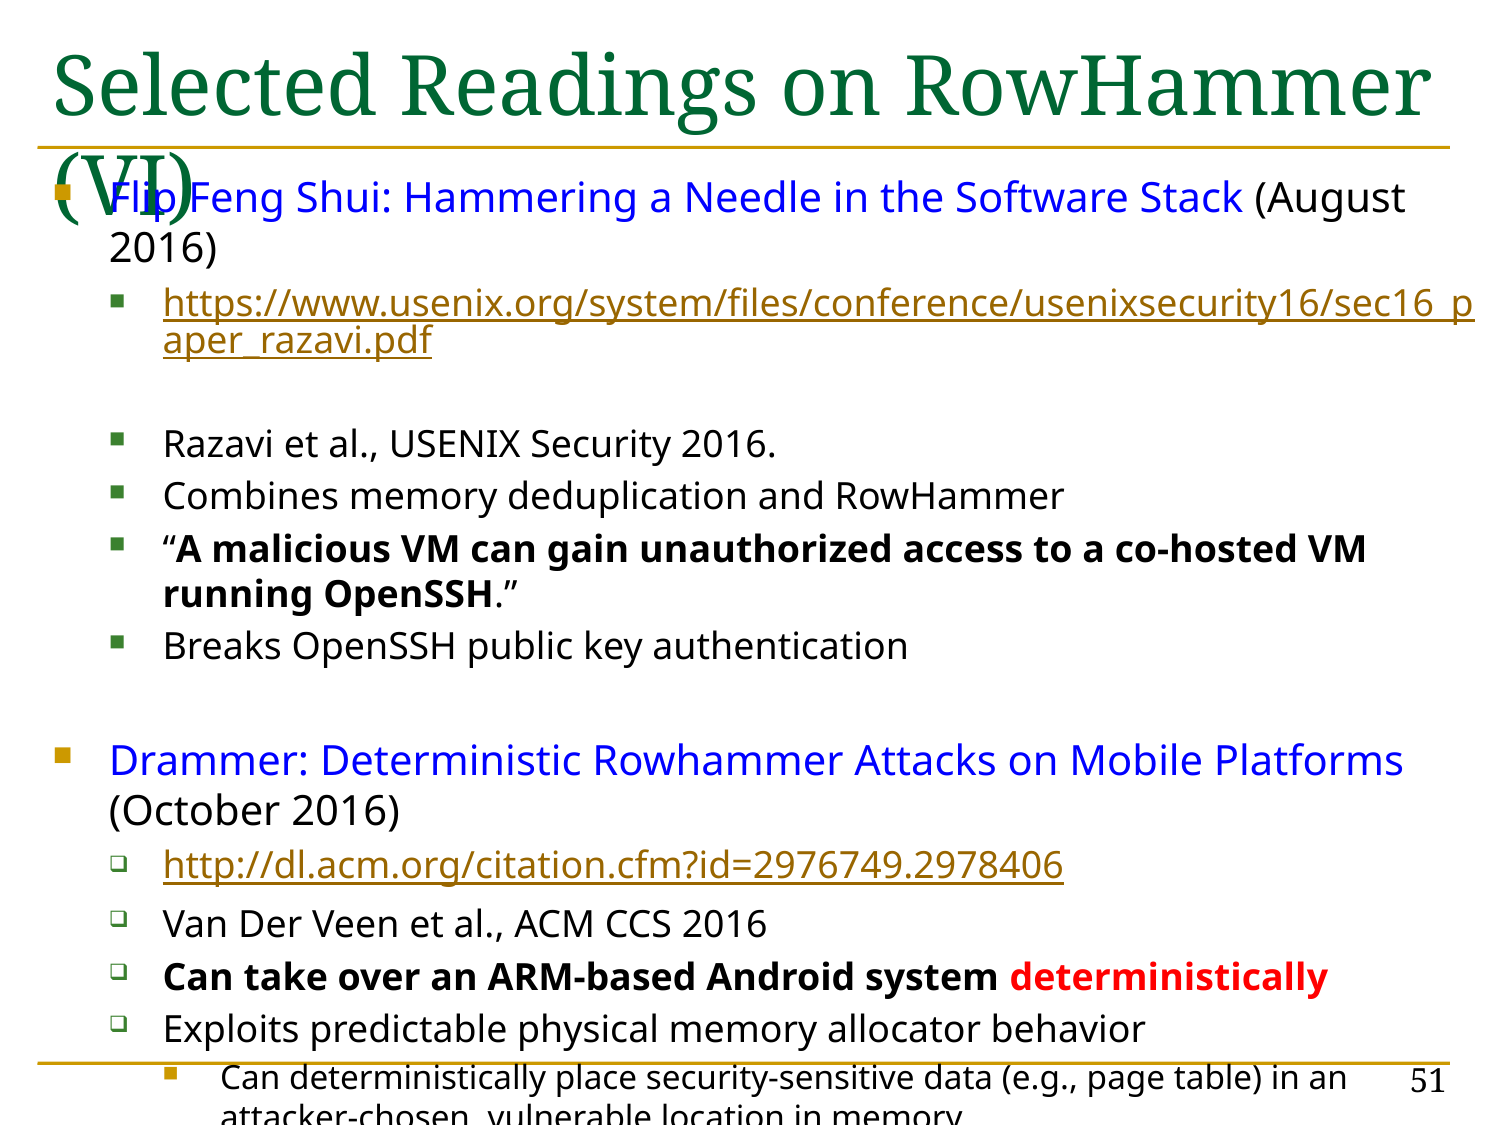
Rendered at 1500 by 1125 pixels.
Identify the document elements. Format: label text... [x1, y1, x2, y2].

list Flip Feng Shui: Hammering a Needle in the Software Stack (August 2016) https://www.usenix.org/system/files/conference/usenixsecurity16/sec16_paper_razavi.pdf Razavi et al., USENIX Security 2016. Combines memory deduplication and RowHammer “A malicious VM can gain unauthorized access to a co-hosted VM running OpenSSH.” Breaks OpenSSH public key authentication Drammer: Deterministic Rowhammer Attacks on Mobile Platforms (October 2016) http://dl.acm.org/citation.cfm?id=2976749.2978406 Van Der Veen et al., ACM CCS 2016 Can take over an ARM-based Android system deterministically Exploits predictable physical memory allocator behavior Can deterministically place security-sensitive data (e.g., page table) in an attacker-chosen, vulnerable location in memory [37, 163, 1500, 1016]
slide_number 51 [1111, 1036, 1462, 1112]
title Selected Readings on RowHammer (VI) [37, 24, 1450, 163]
